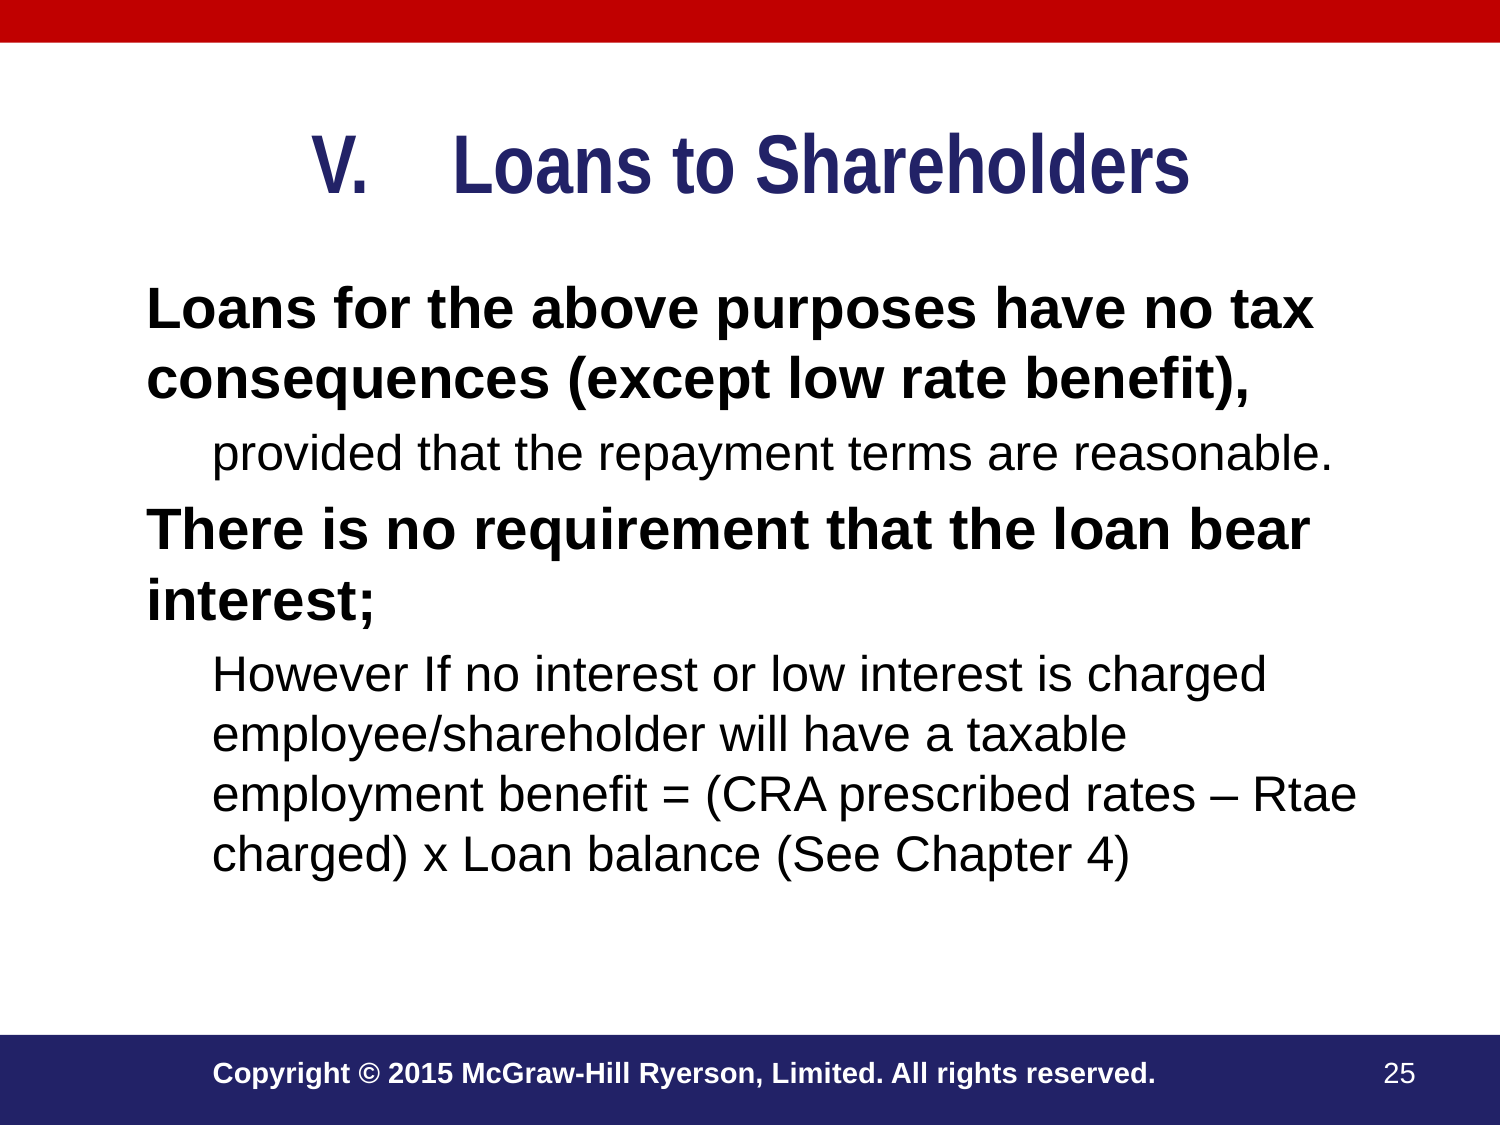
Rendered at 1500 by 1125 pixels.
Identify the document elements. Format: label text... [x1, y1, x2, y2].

slide_number 25 [1080, 1046, 1431, 1125]
footer Copyright © 2015 McGraw-Hill Ryerson, Limited. All rights reserved. [170, 1046, 1080, 1125]
title Loans to Shareholders [76, 66, 1428, 255]
list Loans for the above purposes have no tax consequences (except low rate benefit), provided that the repayment terms are reasonable. There is no requirement that the loan bear interest; However If no interest or low interest is charged employee/shareholder will have a taxable employment benefit = (CRA prescribed rates – Rtae charged) x Loan balance (See Chapter 4) [75, 262, 1425, 1005]
